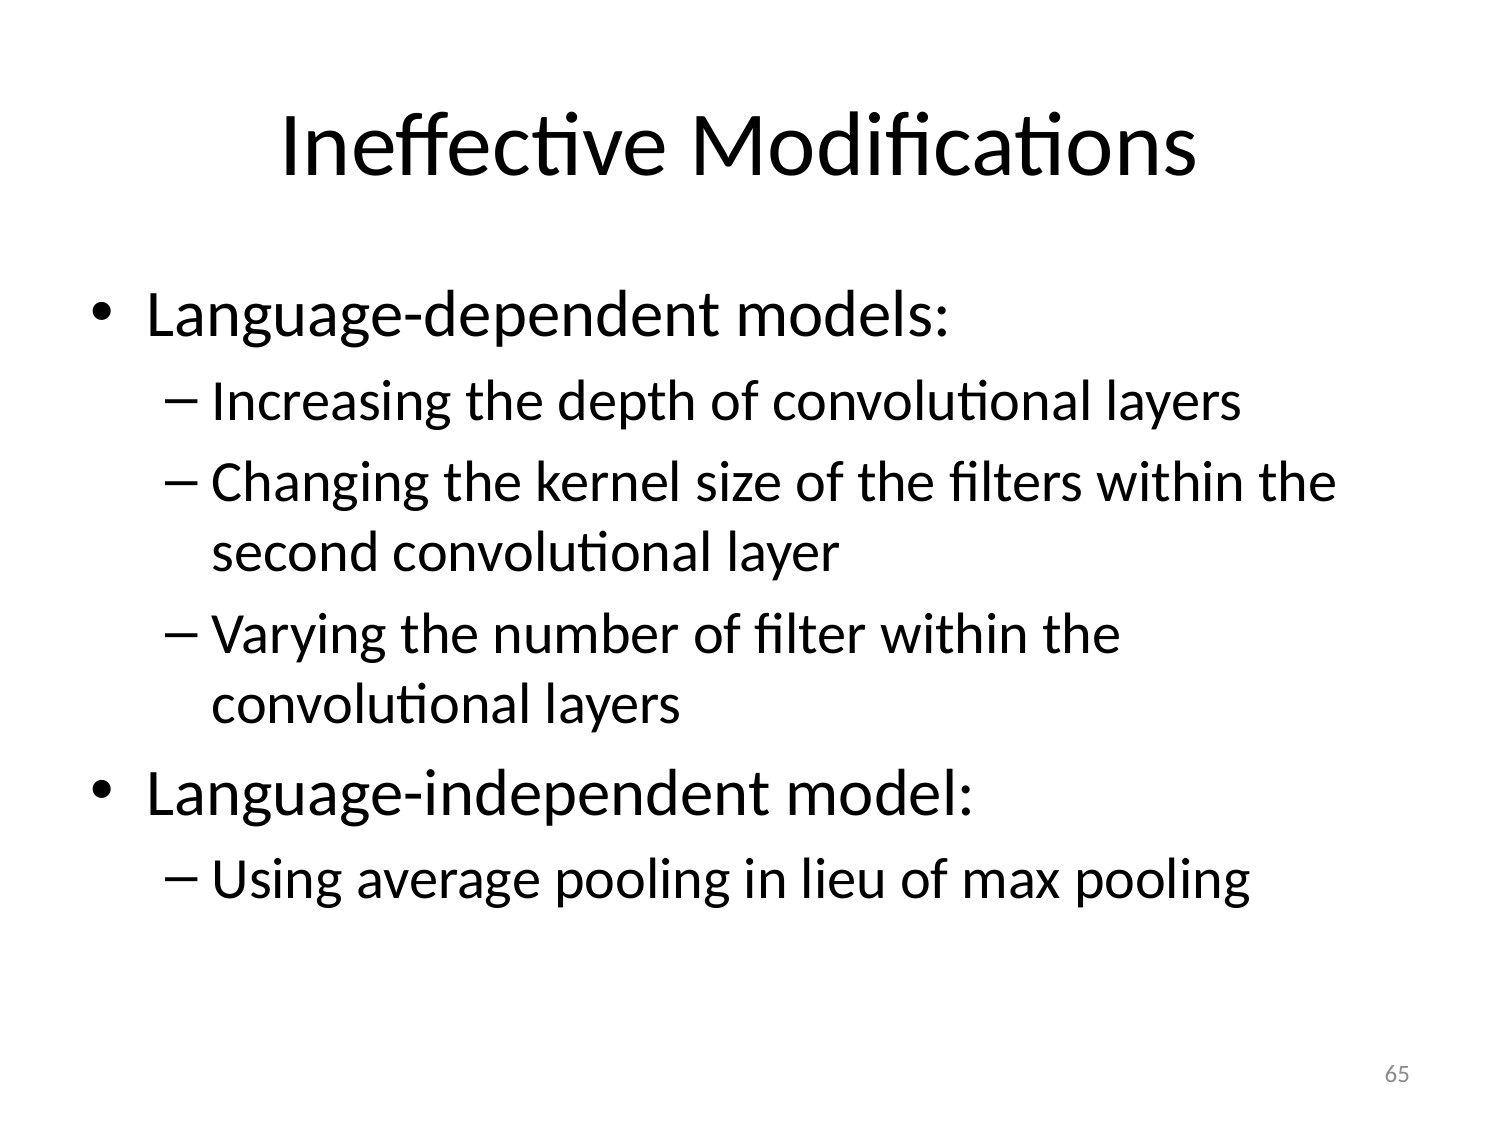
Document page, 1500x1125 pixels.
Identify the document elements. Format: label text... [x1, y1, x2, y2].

list Language-dependent models: Increasing the depth of convolutional layers Changing the kernel size of the filters within the second convolutional layer Varying the number of filter within the convolutional layers Language-independent model: Using average pooling in lieu of max pooling [75, 262, 1425, 1005]
slide_number 65 [1074, 1042, 1425, 1103]
title Ineffective Modifications [75, 45, 1425, 233]
